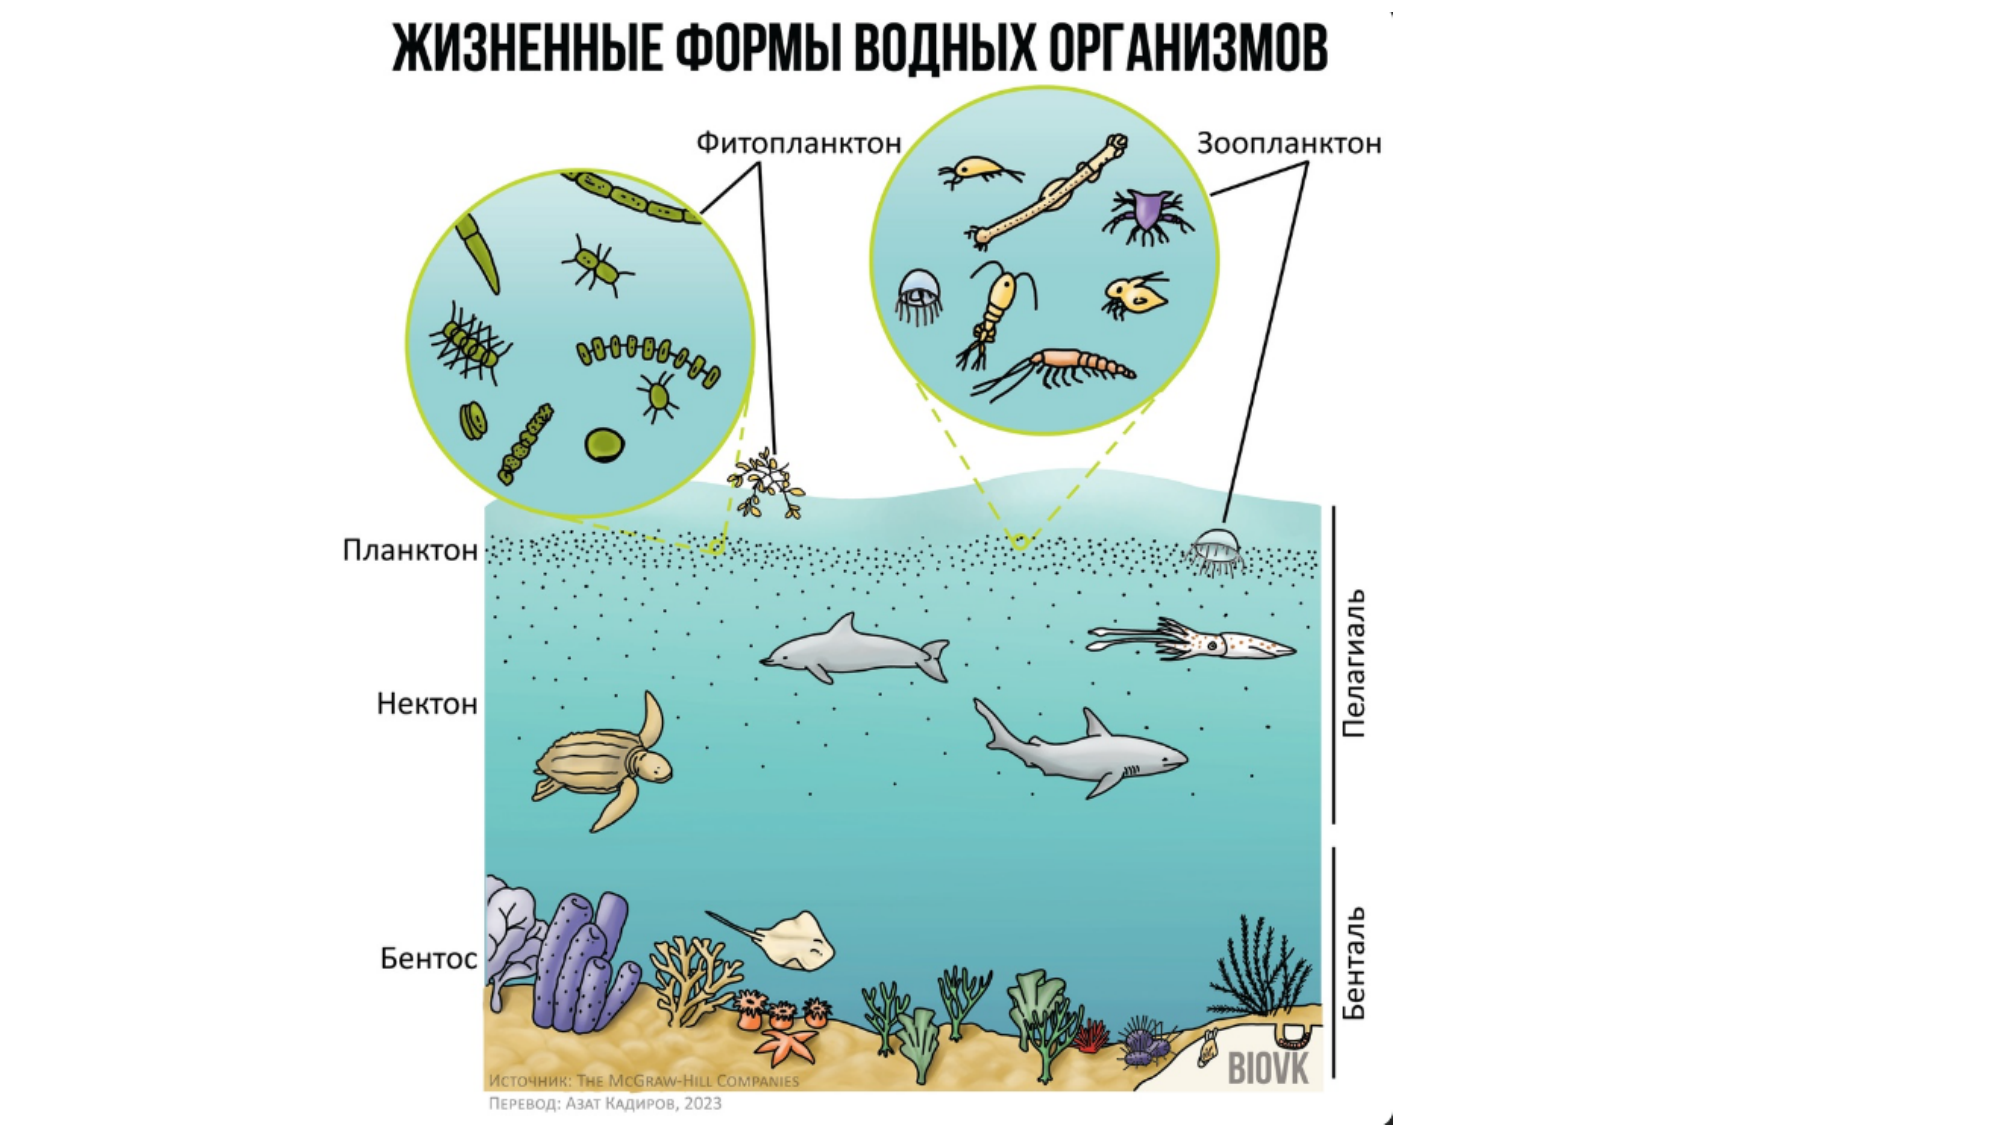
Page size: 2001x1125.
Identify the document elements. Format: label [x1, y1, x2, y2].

list [342, 12, 1393, 1125]
